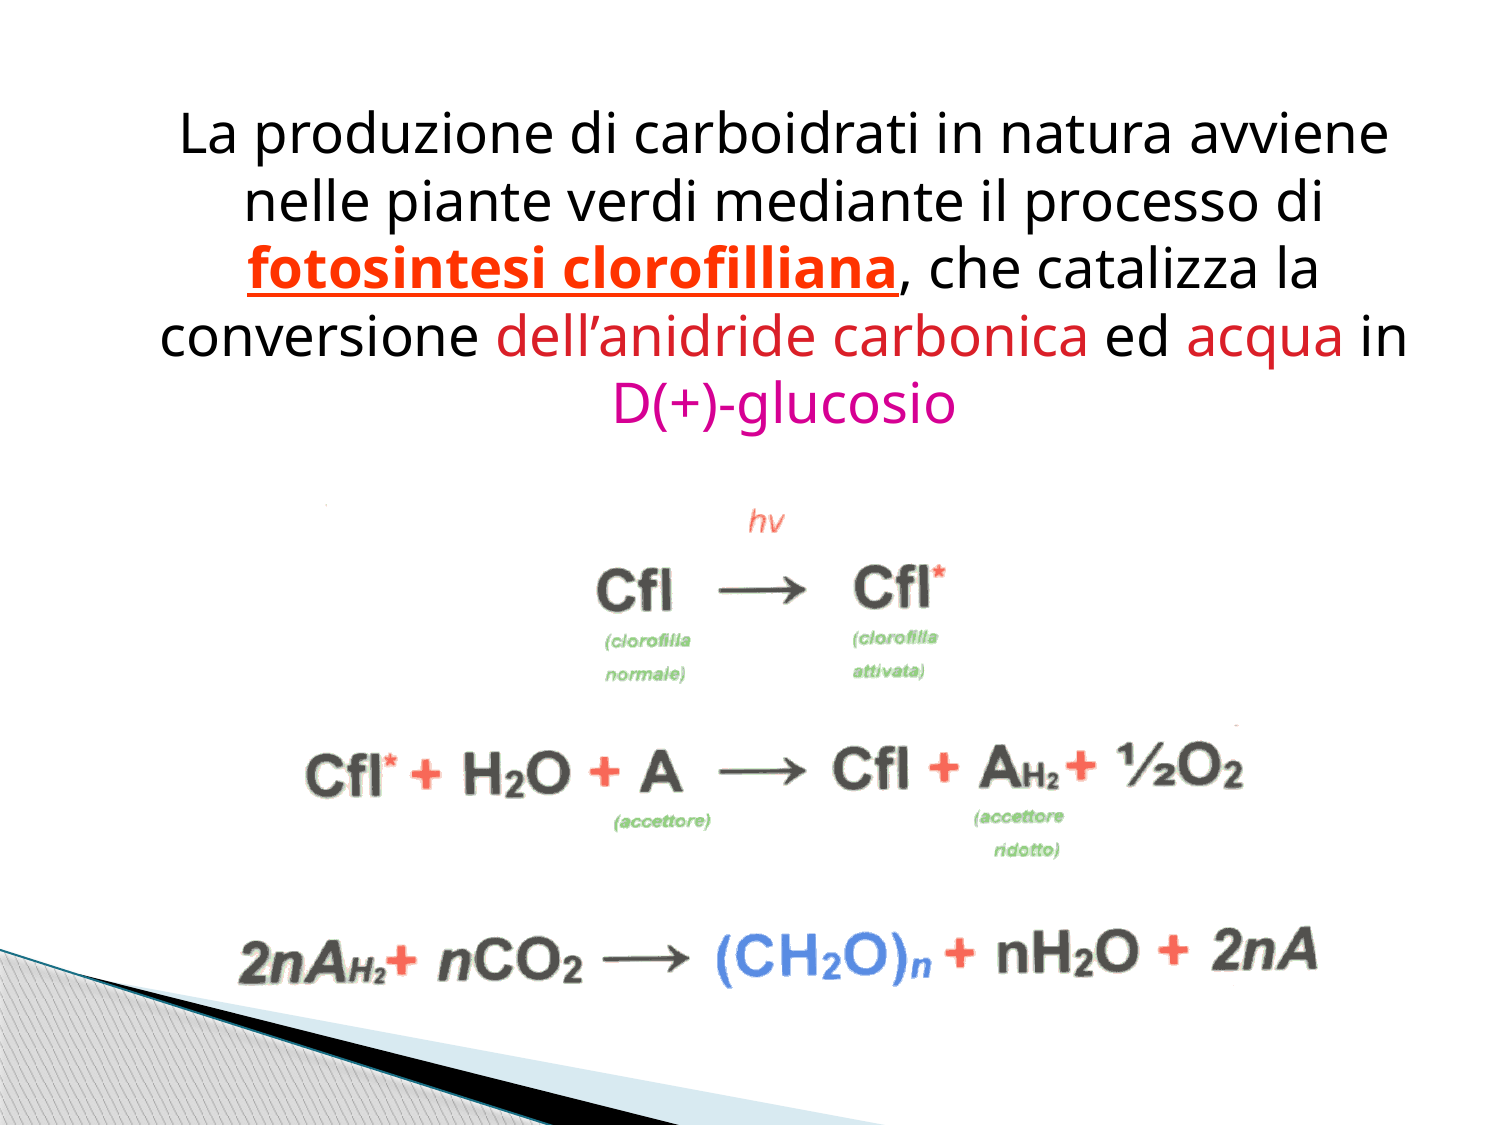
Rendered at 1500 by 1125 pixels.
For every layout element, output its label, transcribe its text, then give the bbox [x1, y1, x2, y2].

list La produzione di carboidrati in natura avviene nelle piante verdi mediante il processo di fotosintesi clorofilliana, che catalizza la conversione dell’anidride carbonica ed acqua in D(+)-glucosio [100, 90, 1451, 833]
picture [233, 491, 1321, 990]
